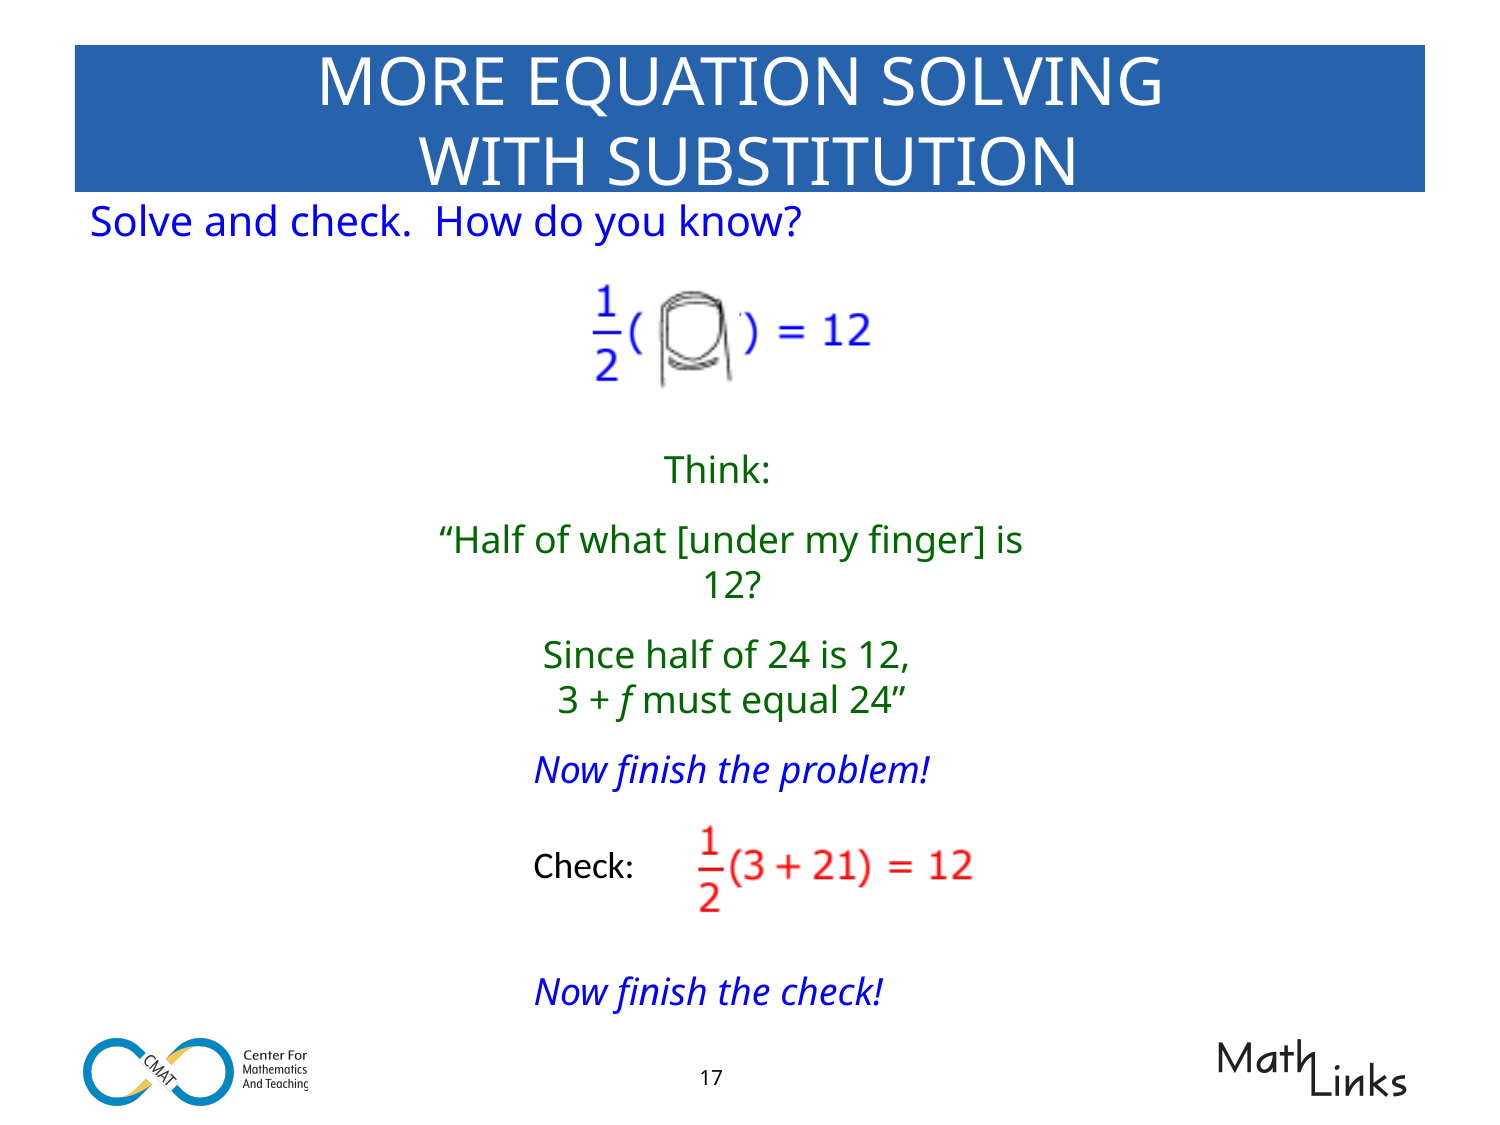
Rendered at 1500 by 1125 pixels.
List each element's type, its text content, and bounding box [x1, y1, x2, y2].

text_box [518, 811, 982, 915]
text_box Think: “Half of what [under my finger] is 12? Since half of 24 is 12, 3 + f must equal 24” Now finish the problem! [415, 439, 1048, 844]
text_box MORE EQUATION SOLVING WITH SUBSTITUTION [74, 45, 1425, 192]
picture [642, 282, 740, 397]
text_box Solve and check. How do you know? [74, 187, 1477, 253]
text_box Now finish the check! [518, 960, 965, 1020]
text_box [423, 269, 1077, 383]
picture [1200, 1030, 1425, 1106]
